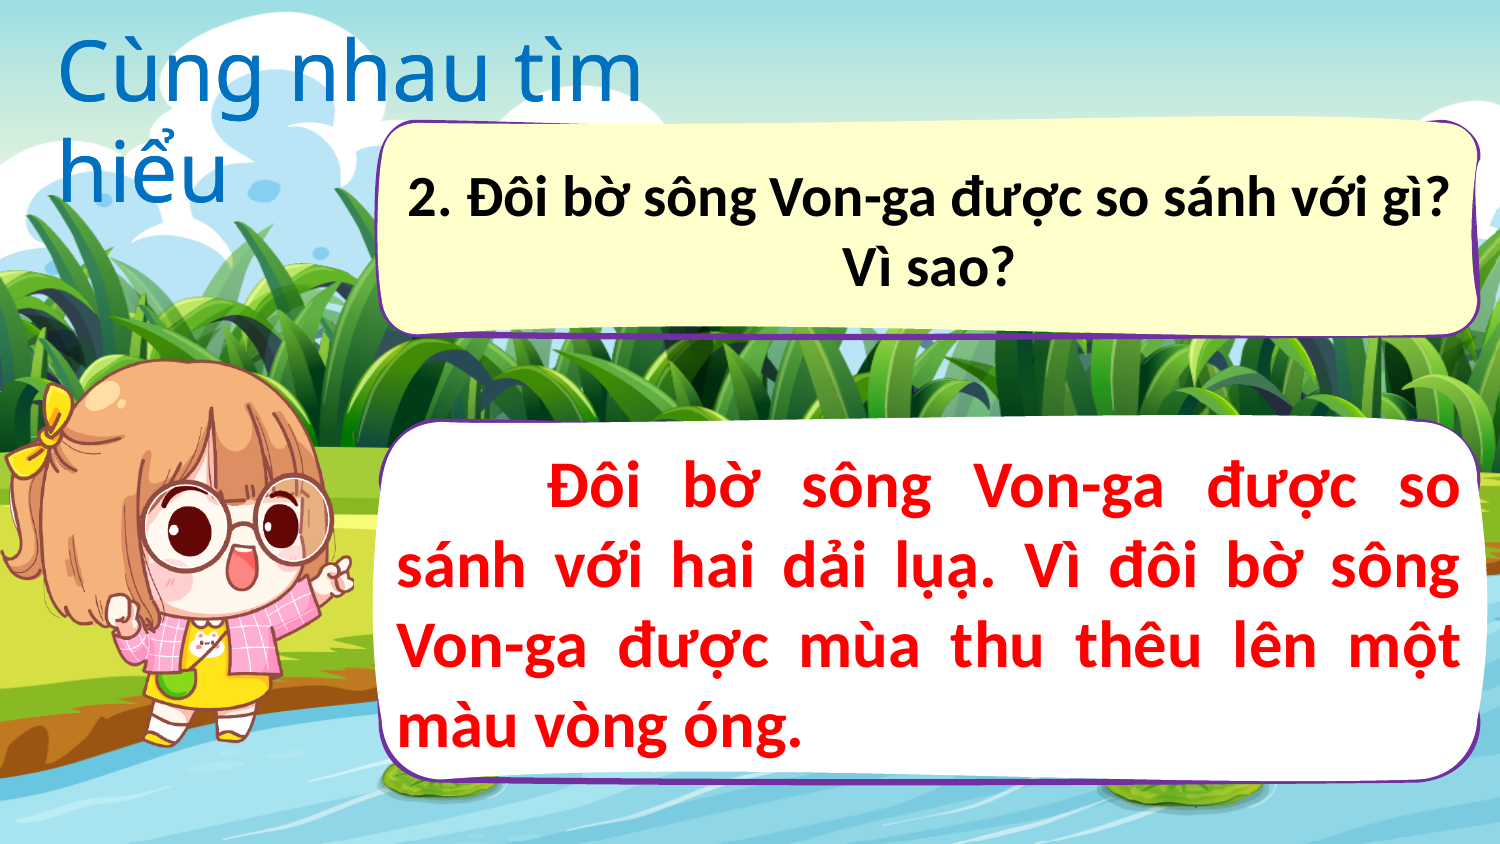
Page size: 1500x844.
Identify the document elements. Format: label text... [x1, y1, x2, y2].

text_box Đôi bờ sông Von-ga được so sánh với hai dải lụạ. Vì đôi bờ sông Von-ga được mùa thu thêu lên một màu vòng óng. [372, 415, 1488, 784]
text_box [42, 9, 837, 127]
picture [0, 0, 1500, 844]
text_box 2. Đôi bờ sông Von-ga được so sánh với gì? Vì sao? [376, 116, 1479, 339]
